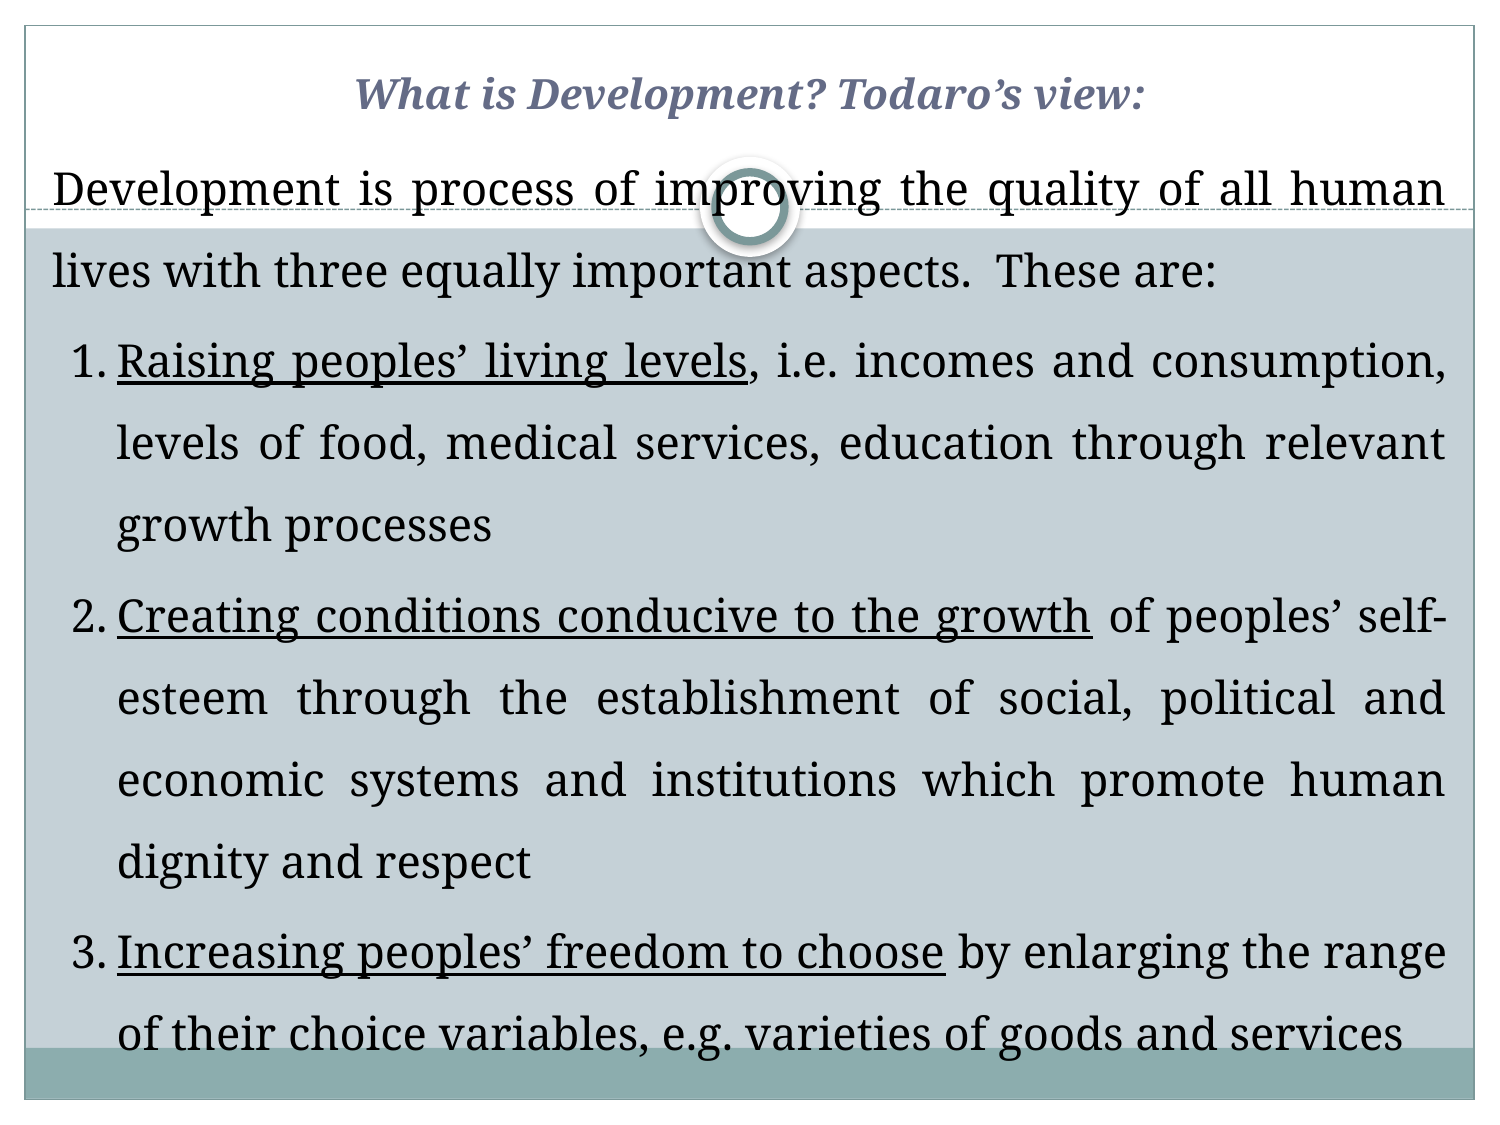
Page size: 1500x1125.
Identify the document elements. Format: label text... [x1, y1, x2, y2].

list Development is process of improving the quality of all human lives with three equally important aspects. These are: 1. Raising peoples’ living levels, i.e. incomes and consumption, levels of food, medical services, education through relevant growth processes 2. Creating conditions conducive to the growth of peoples’ self-esteem through the establishment of social, political and economic systems and institutions which promote human dignity and respect 3. Increasing peoples’ freedom to choose by enlarging the range of their choice variables, e.g. varieties of goods and services [37, 125, 1463, 1088]
title What is Development? Todaro’s view: [49, 37, 1450, 125]
